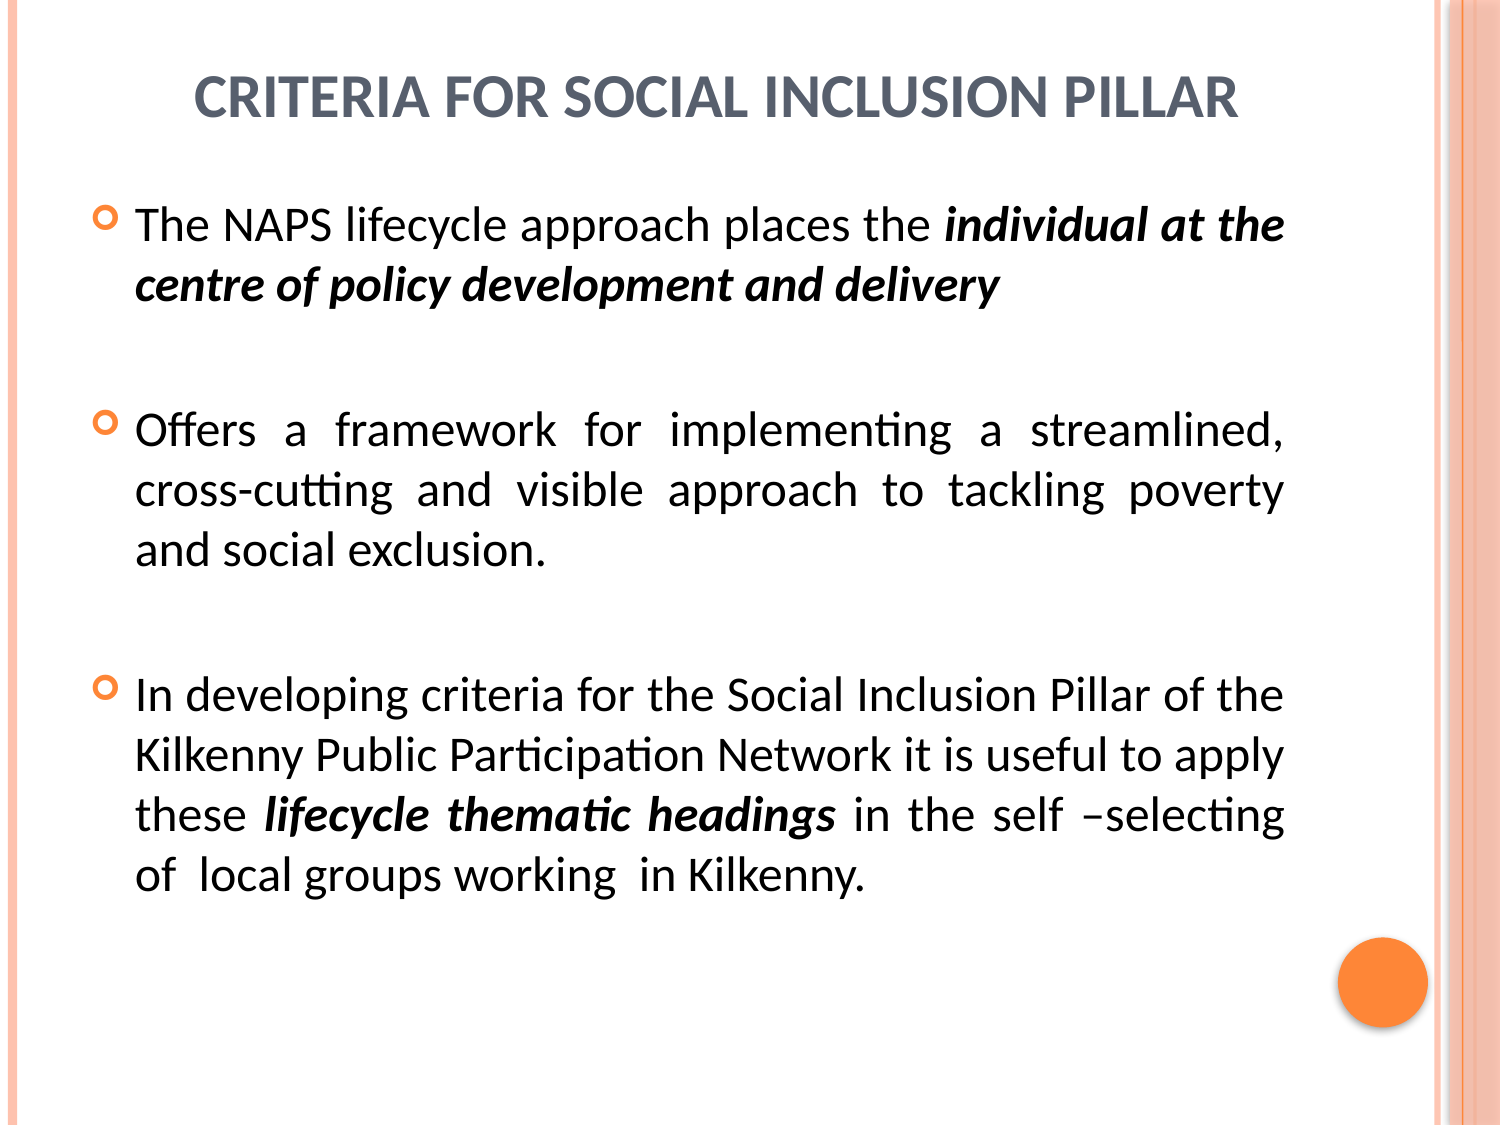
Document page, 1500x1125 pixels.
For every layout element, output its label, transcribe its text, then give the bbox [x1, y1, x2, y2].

list The NAPS lifecycle approach places the individual at the centre of policy development and delivery Offers a framework for implementing a streamlined, cross-cutting and visible approach to tackling poverty and social exclusion. In developing criteria for the Social Inclusion Pillar of the Kilkenny Public Participation Network it is useful to apply these lifecycle thematic headings in the self –selecting of local groups working in Kilkenny. [75, 184, 1300, 1062]
title Criteria for Social Inclusion Pillar [135, 45, 1300, 138]
